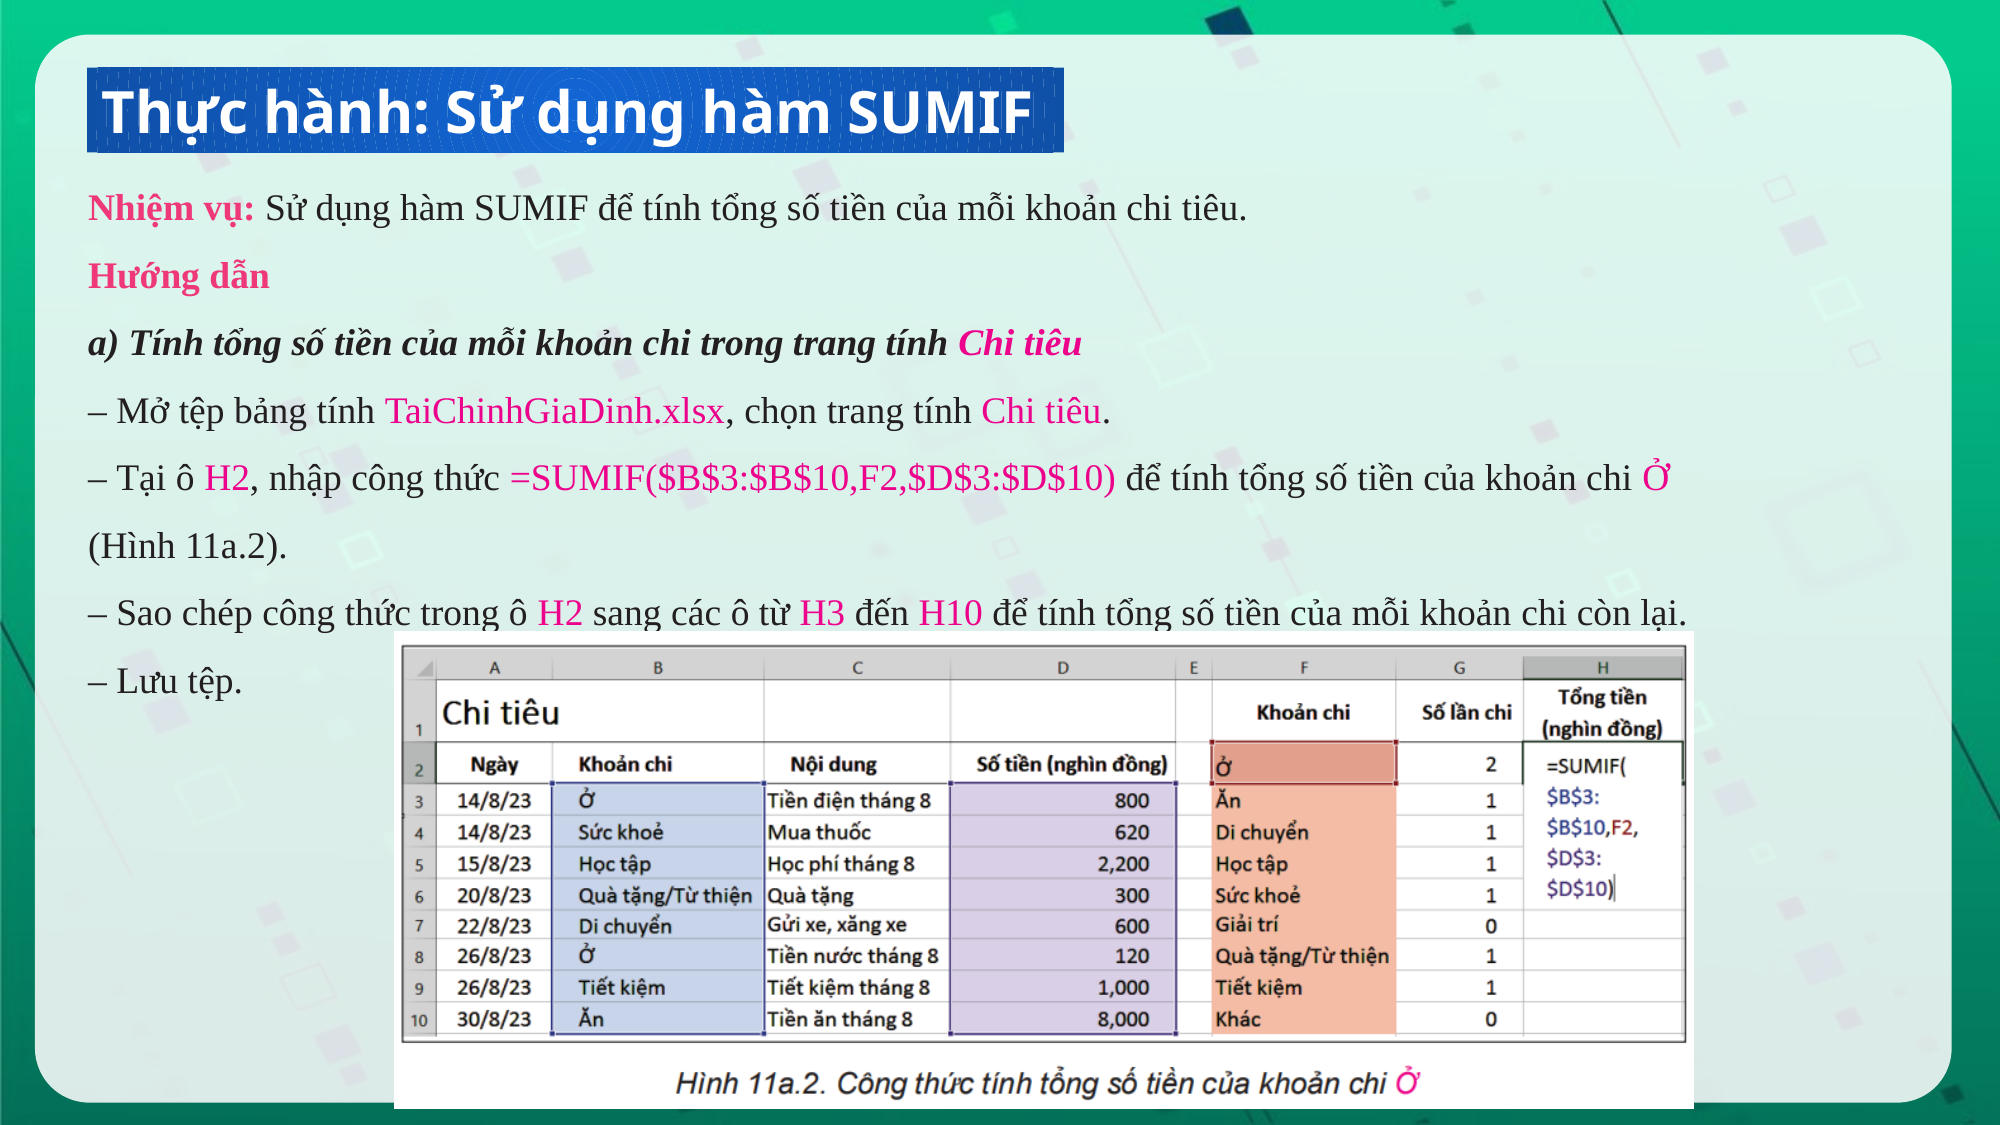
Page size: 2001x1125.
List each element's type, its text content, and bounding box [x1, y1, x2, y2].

text_box Nhiệm vụ: Sử dụng hàm SUMIF để tính tổng số tiền của mỗi khoản chi tiêu. Hướng dẫn a) Tính tổng số tiền của mỗi khoản chi trong trang tính Chi tiêu – Mở tệp bảng tính TaiChinhGiaDinh.xlsx, chọn trang tính Chi tiêu. – Tại ô H2, nhập công thức =SUMIF($B$3:$B$10,F2,$D$3:$D$10) để tính tổng số tiền của khoản chi Ở (Hình 11a.2). – Sao chép công thức trong ô H2 sang các ô từ H3 đến H10 để tính tổng số tiền của mỗi khoản chi còn lại. – Lưu tệp. [73, 153, 1737, 709]
picture [0, 0, 2000, 1125]
text_box Thực hành: Sử dụng hàm SUMIF [87, 67, 1064, 153]
